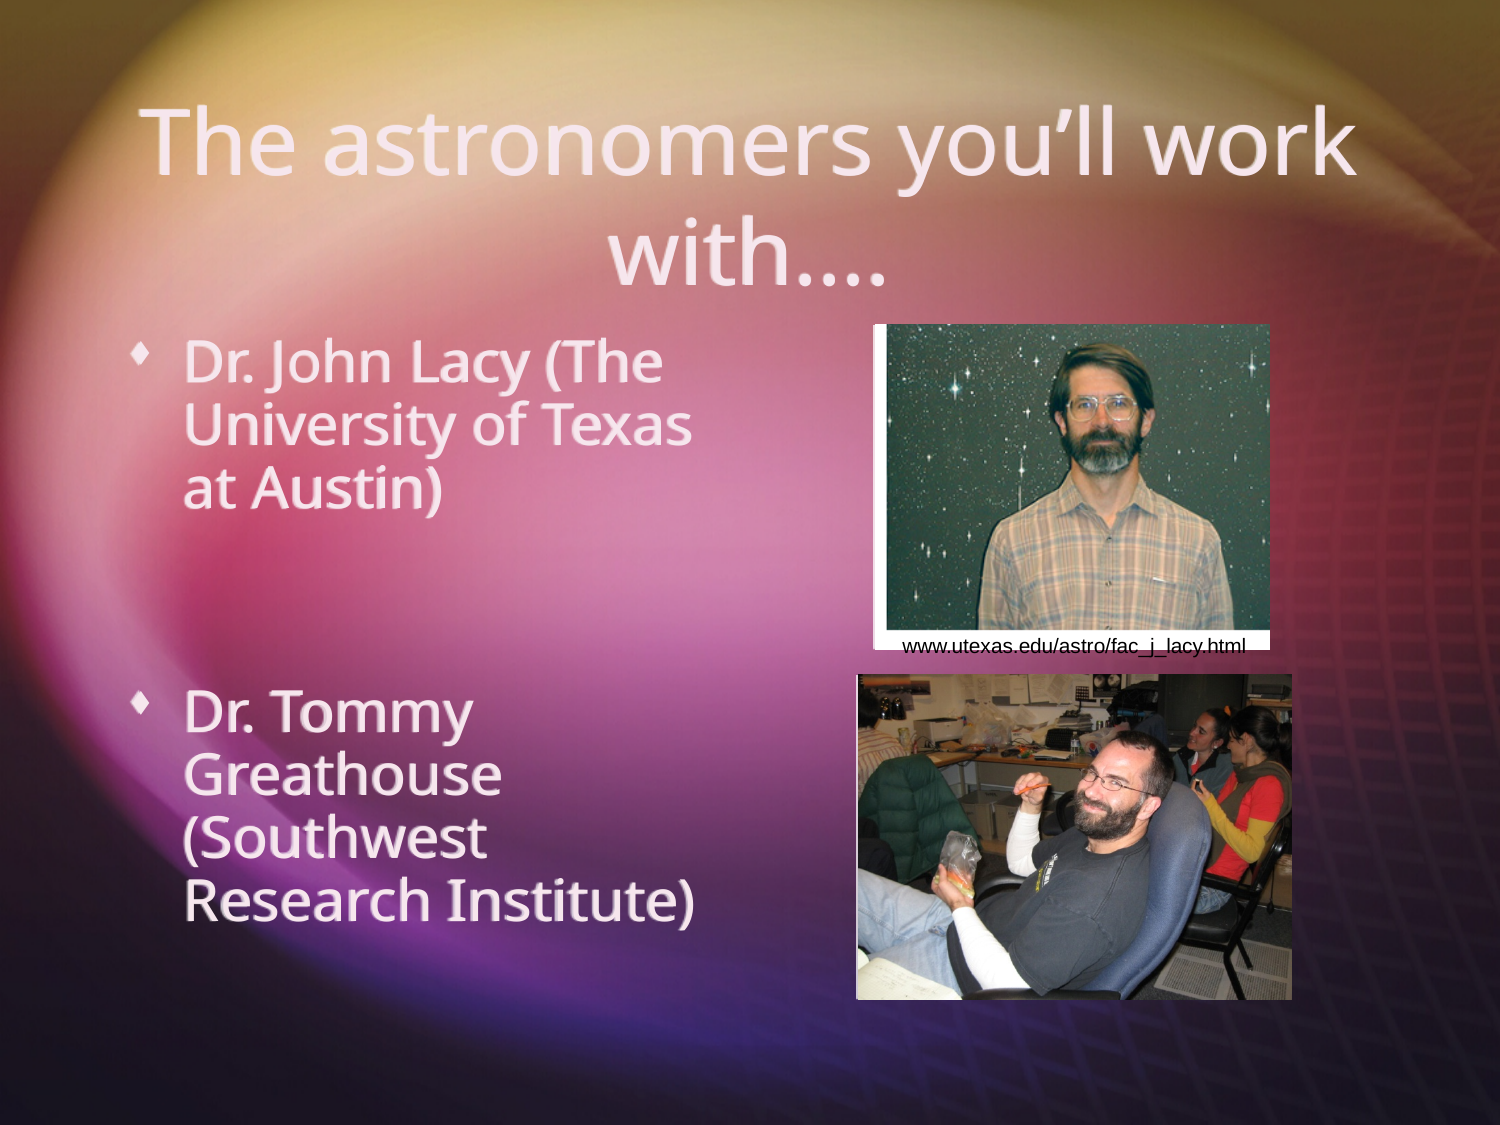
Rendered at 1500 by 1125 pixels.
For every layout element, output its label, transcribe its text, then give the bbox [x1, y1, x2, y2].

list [857, 674, 1292, 1001]
picture [0, 0, 1500, 1125]
list Dr. John Lacy (The University of Texas at Austin) Dr. Tommy Greathouse (Southwest Research Institute) [112, 324, 738, 1001]
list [874, 324, 1270, 651]
title The astronomers you’ll work with…. [112, 99, 1388, 288]
text_box www.utexas.edu/astro/fac_j_lacy.html [887, 659, 1262, 665]
